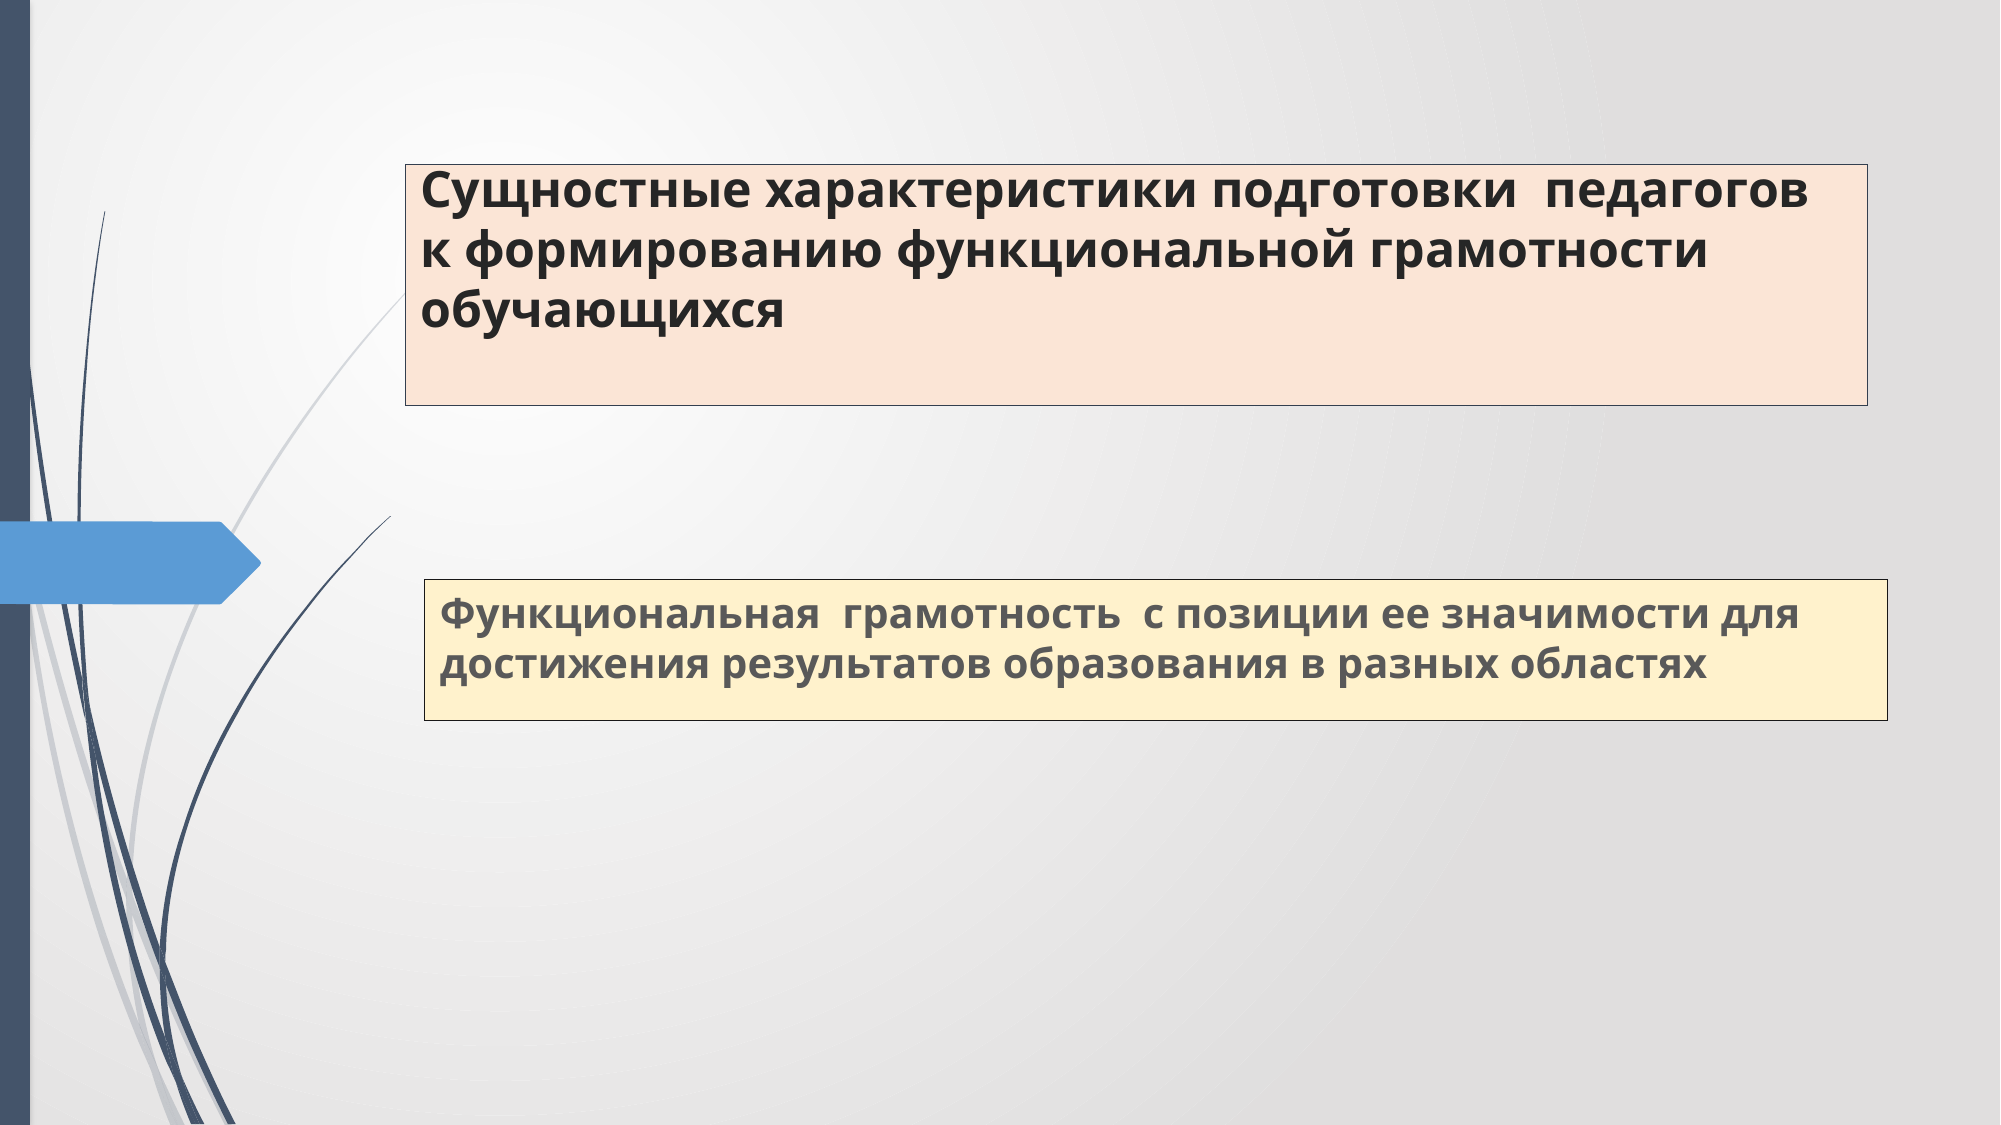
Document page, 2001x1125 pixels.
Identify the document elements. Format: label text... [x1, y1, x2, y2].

list Функциональная грамотность с позиции ее значимости для достижения результатов образования в разных областях [424, 579, 1888, 721]
title Сущностные характеристики подготовки педагогов к формированию функциональной грамотности обучающихся [405, 164, 1868, 406]
